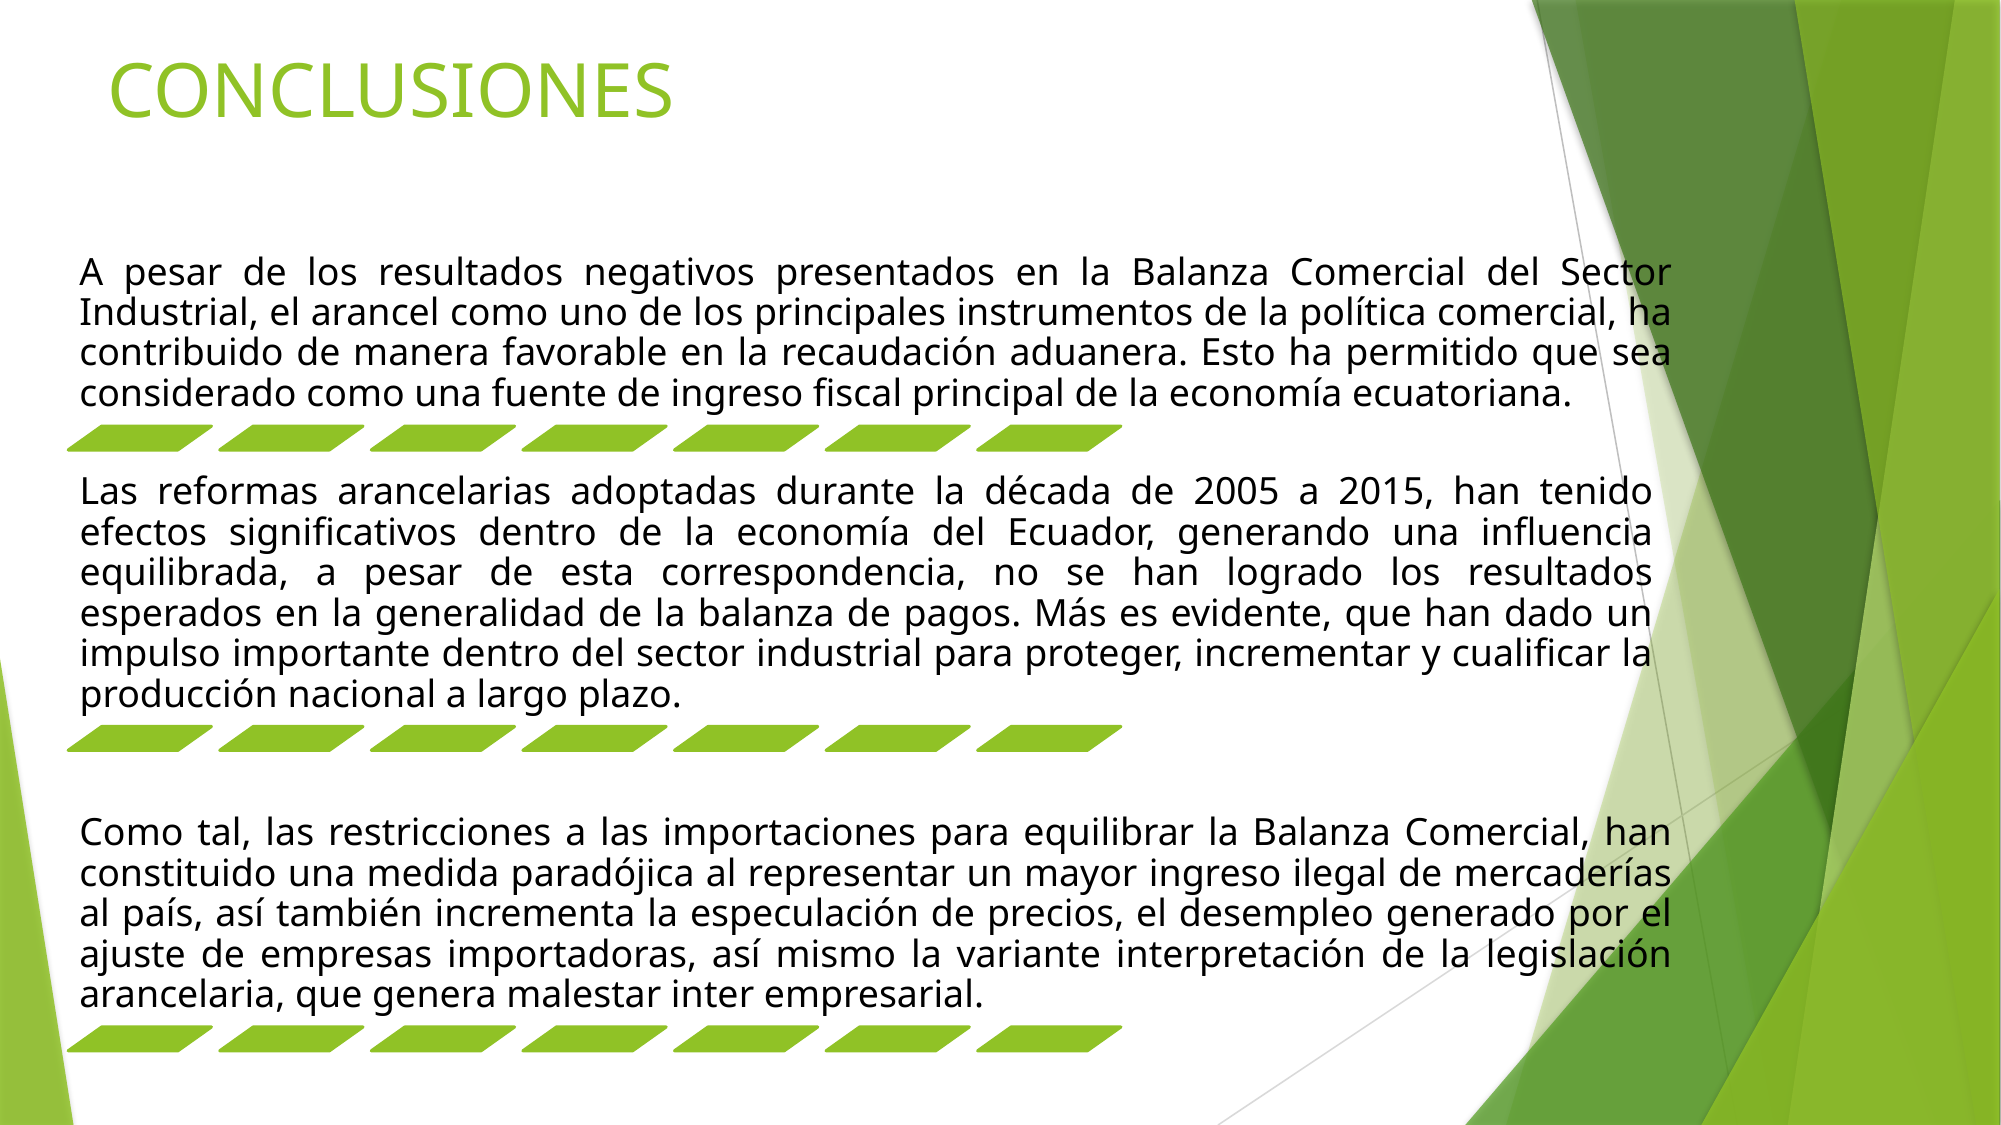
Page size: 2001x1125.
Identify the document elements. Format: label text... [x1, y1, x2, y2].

title CONCLUSIONES [92, 34, 1503, 161]
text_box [77, 161, 1676, 1052]
